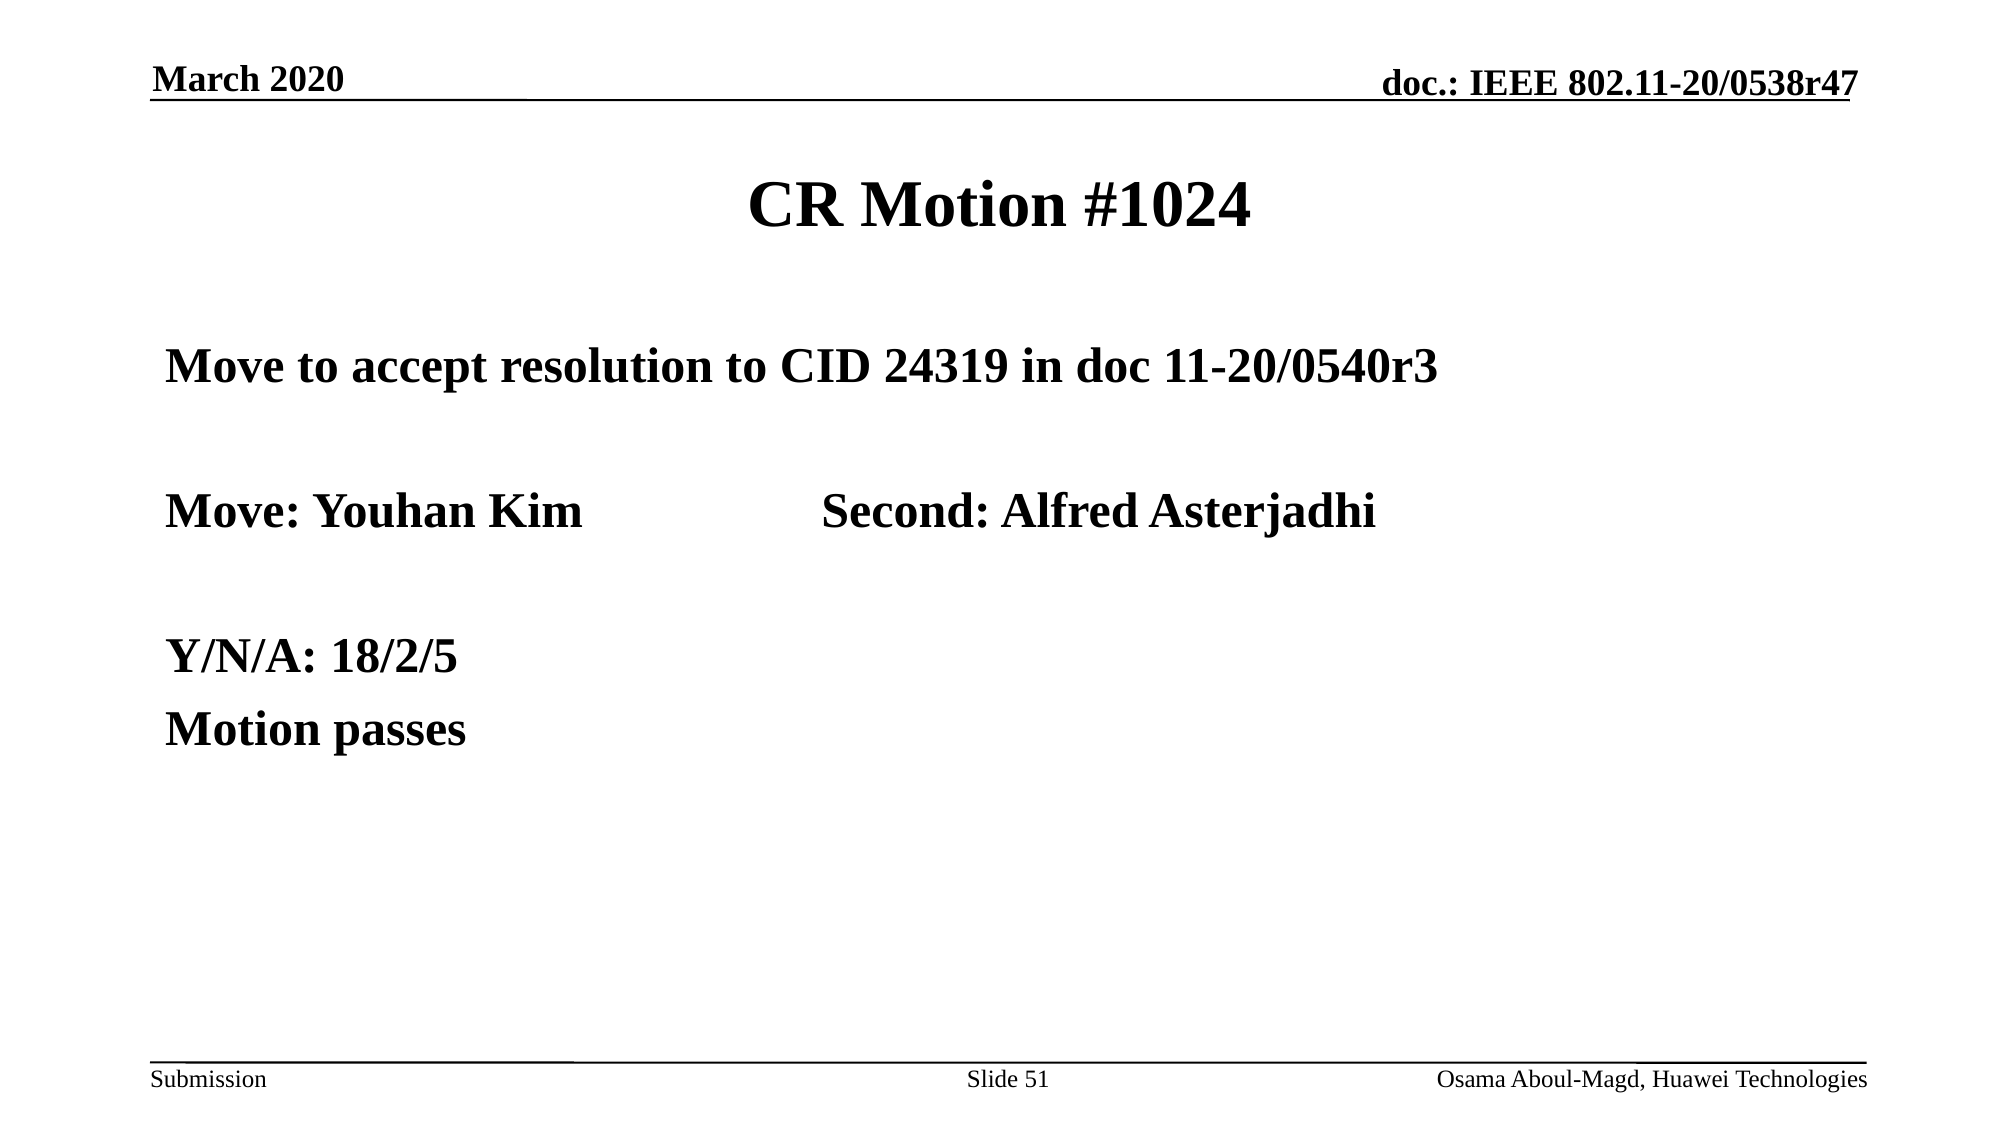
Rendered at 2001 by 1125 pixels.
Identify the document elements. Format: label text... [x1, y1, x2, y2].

footer Osama Aboul-Magd, Huawei Technologies [1171, 1061, 1869, 1093]
list Move to accept resolution to CID 24319 in doc 11-20/0540r3 Move: Youhan Kim Second: Alfred Asterjadhi Y/N/A: 18/2/5 Motion passes [149, 324, 1850, 1000]
slide_number Slide 51 [950, 1061, 1067, 1123]
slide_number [152, 54, 563, 100]
title CR Motion #1024 [149, 112, 1850, 288]
